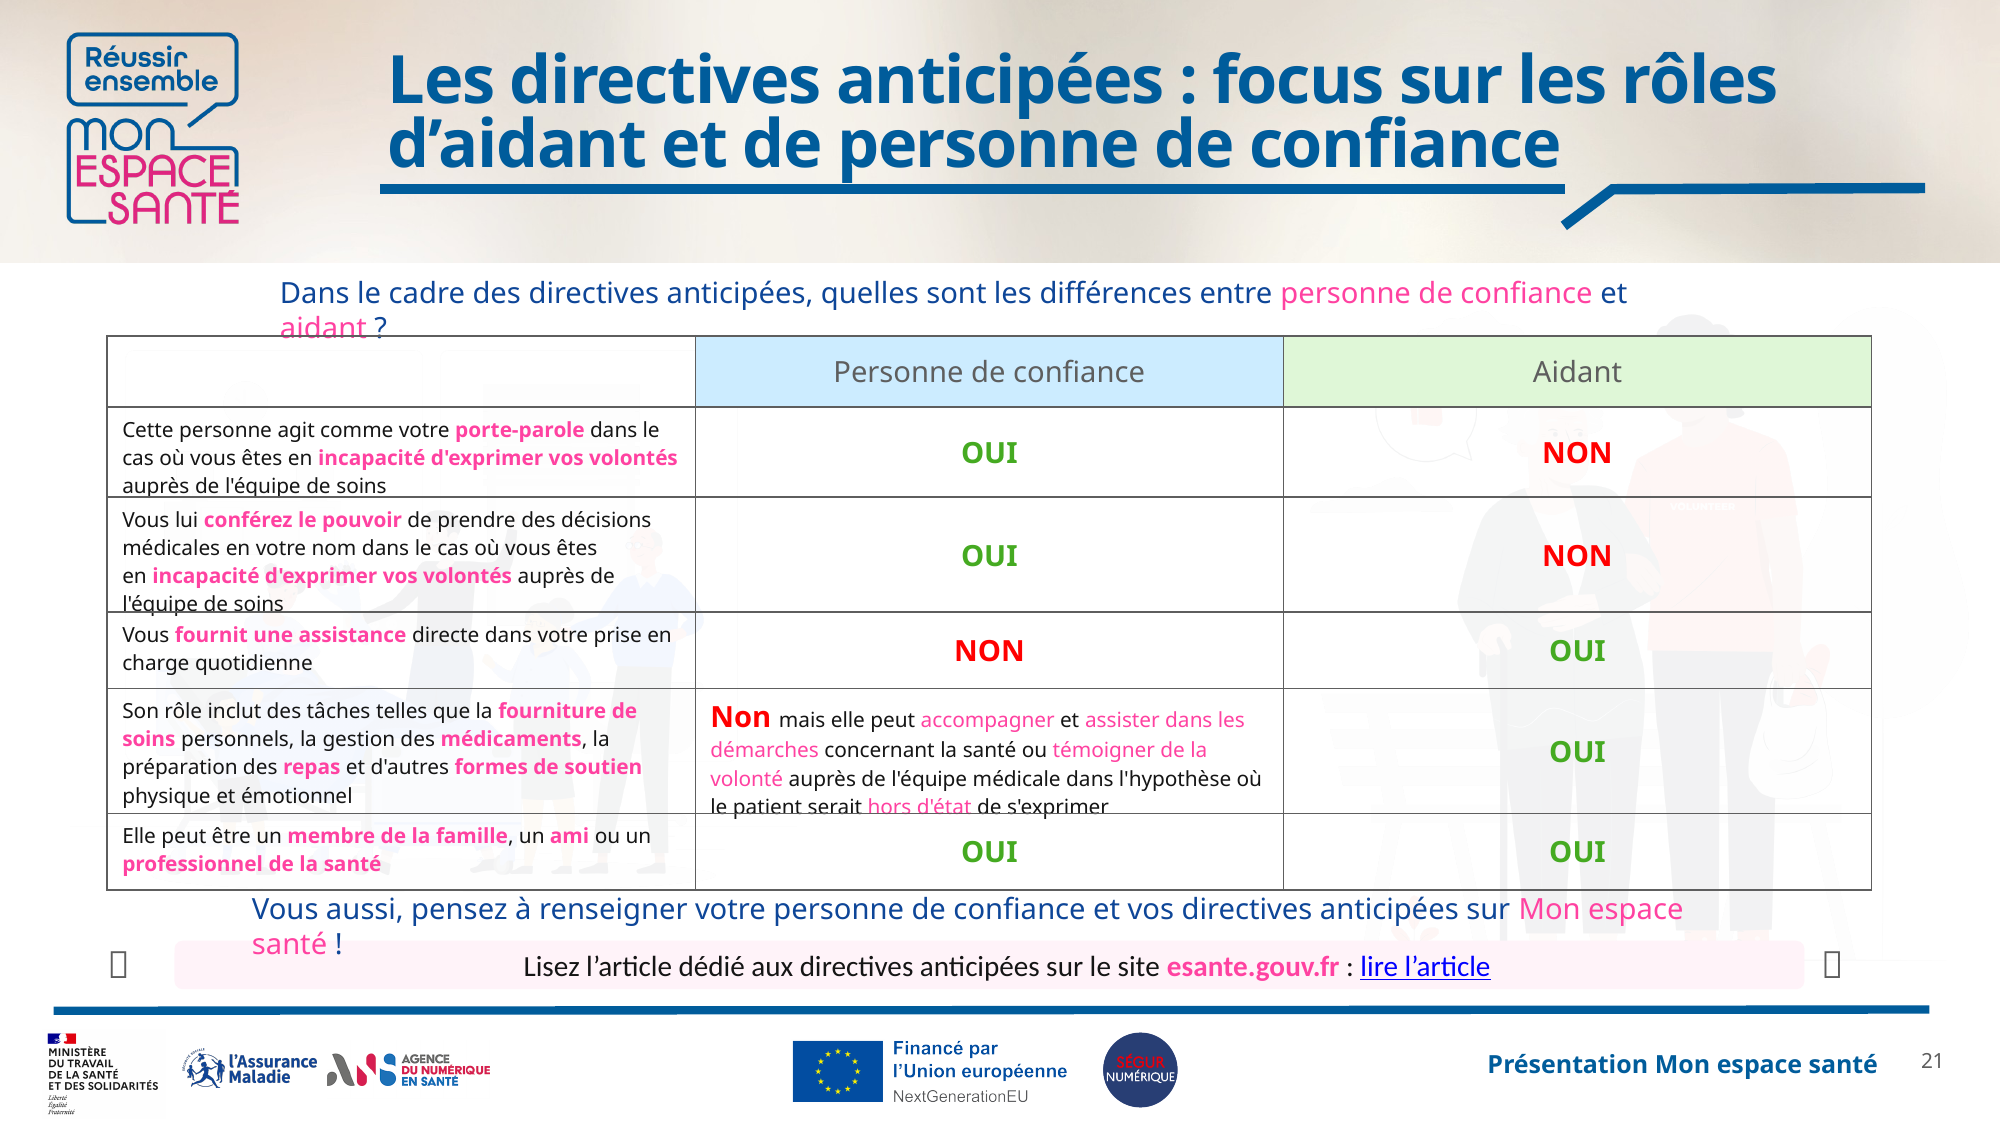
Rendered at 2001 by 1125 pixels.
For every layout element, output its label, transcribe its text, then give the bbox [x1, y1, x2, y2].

table_cell Non mais elle peut accompagner et assister dans les démarches concernant la santé ou témoigner de la volonté auprès de l'équipe médicale dans l'hypothèse où le patient serait hors d'état de s'exprimer [797, 689, 1266, 813]
picture [1098, 1031, 1186, 1111]
table_cell NON [797, 613, 1266, 688]
picture [70, 270, 797, 998]
text_box Vous aussi, pensez à renseigner votre personne de confiance et vos directives anticipées sur Mon espace santé ! [797, 883, 1266, 968]
text_box Dans le cadre des directives anticipées, quelles sont les différences entre personne de confiance et aidant ? [265, 266, 1735, 335]
slide_number 20 [1906, 1040, 1984, 1081]
title Les directives anticipées : focus sur les rôles d’aidant et de personne de confiance [378, 2, 1907, 190]
picture [786, 1031, 1095, 1110]
picture [182, 1048, 317, 1088]
picture [327, 1040, 490, 1099]
picture [42, 1029, 166, 1119]
table_cell OUI [797, 498, 1266, 611]
picture [1266, 274, 1992, 1000]
table_cell OUI [797, 814, 1266, 883]
table_cell OUI [797, 408, 1266, 496]
picture [0, 0, 2000, 263]
table_header Personne de confiance [797, 337, 1266, 406]
text_box Lisez l’article dédié aux directives anticipées sur le site esante.gouv.fr : lire l’article [797, 968, 1266, 990]
